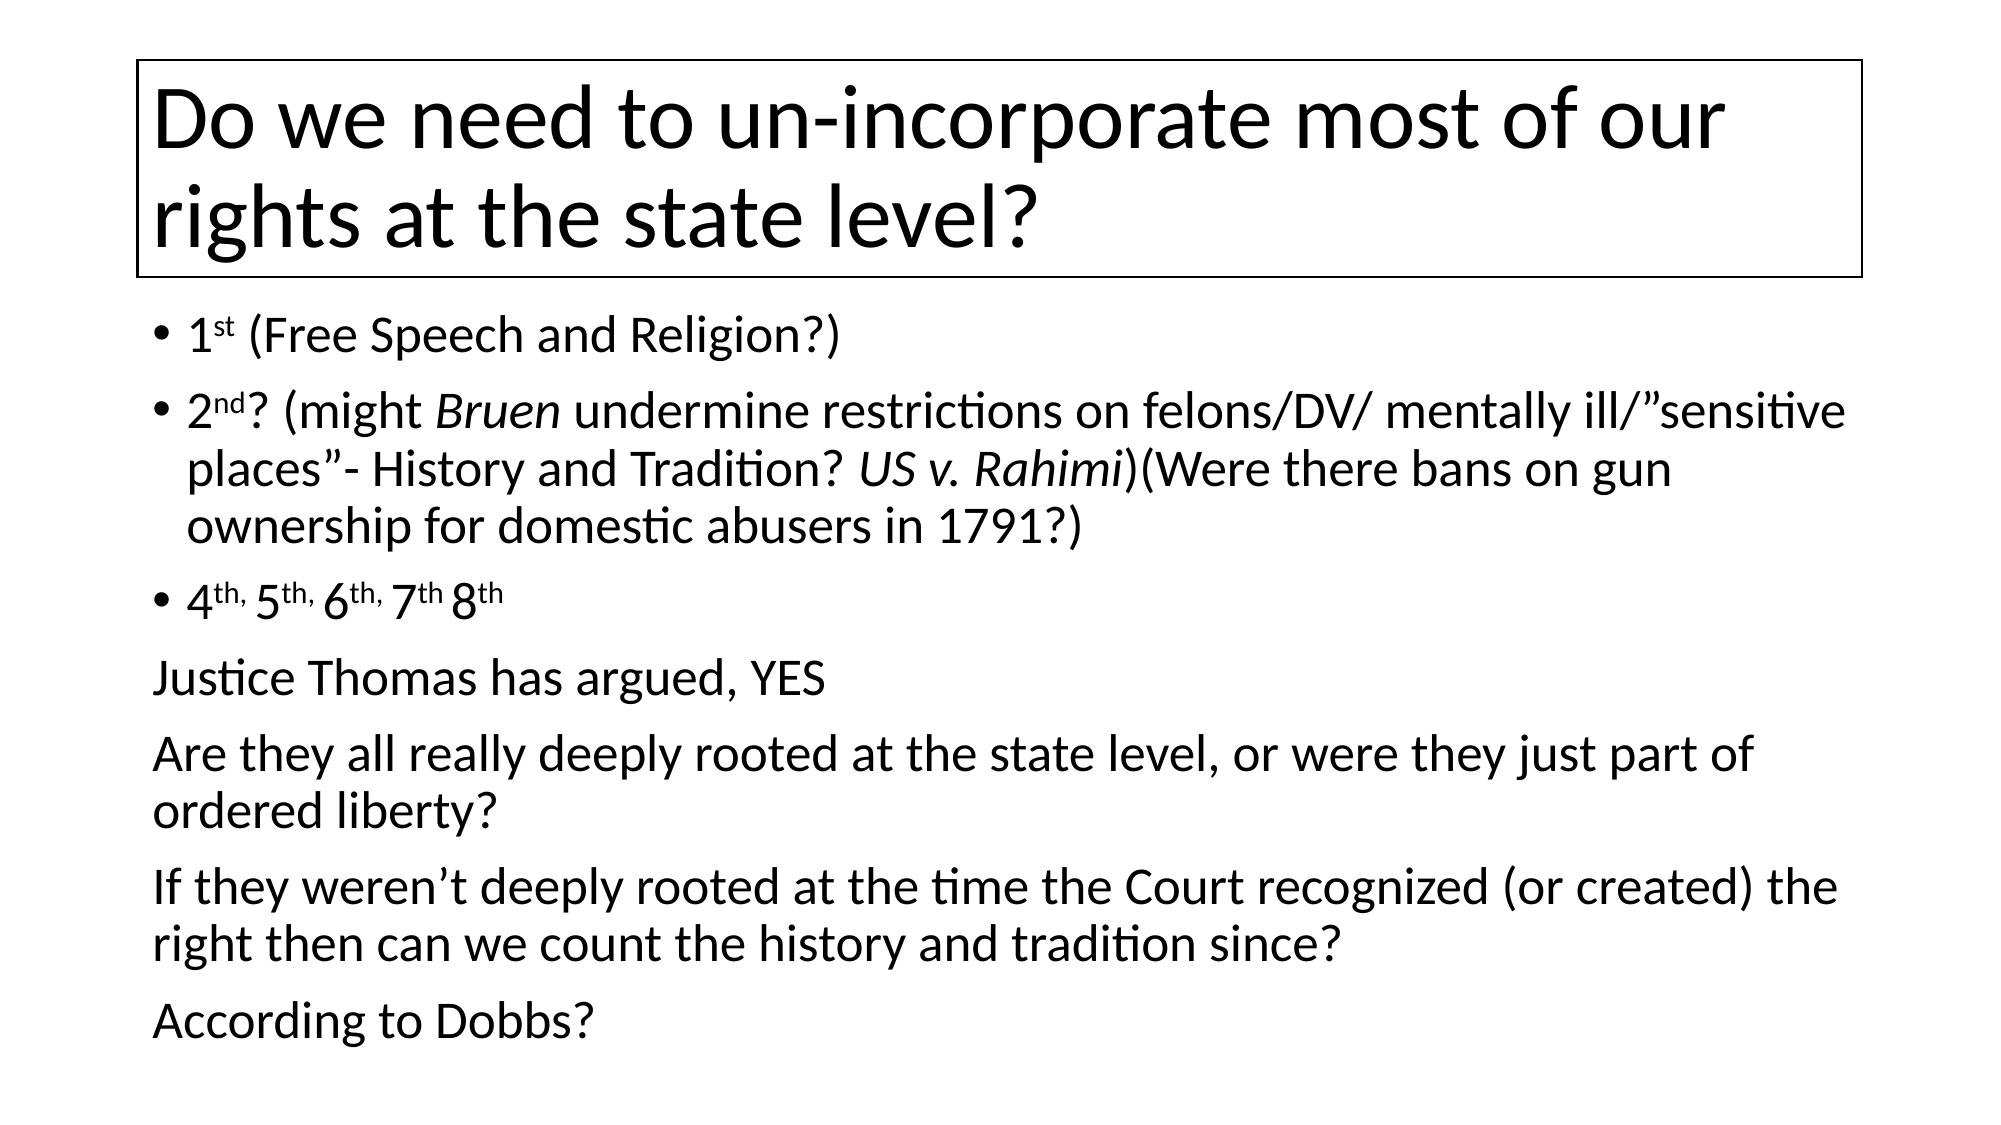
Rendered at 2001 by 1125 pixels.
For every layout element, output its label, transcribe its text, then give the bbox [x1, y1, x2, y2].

list 1st (Free Speech and Religion?) 2nd? (might Bruen undermine restrictions on felons/DV/ mentally ill/”sensitive places”- History and Tradition? US v. Rahimi)(Were there bans on gun ownership for domestic abusers in 1791?) 4th, 5th, 6th, 7th 8th Justice Thomas has argued, YES Are they all really deeply rooted at the state level, or were they just part of ordered liberty? If they weren’t deeply rooted at the time the Court recognized (or created) the right then can we count the history and tradition since? According to Dobbs? [137, 299, 1880, 1066]
title Do we need to un-incorporate most of our rights at the state level? [136, 59, 1863, 278]
